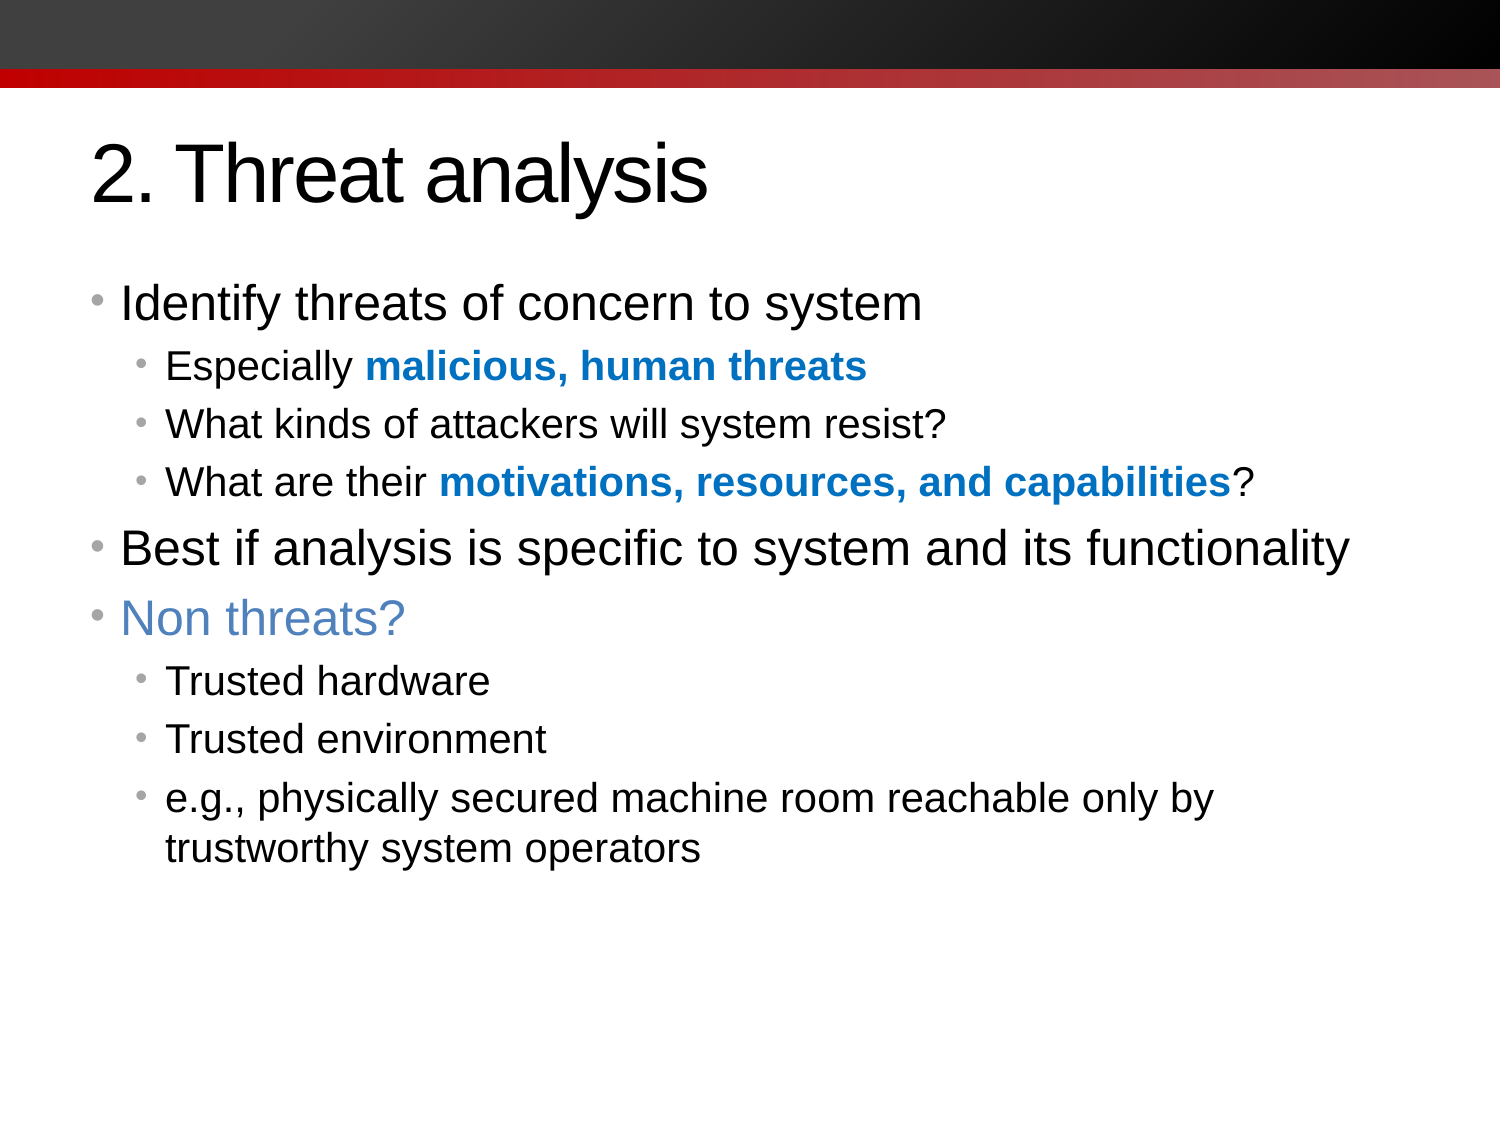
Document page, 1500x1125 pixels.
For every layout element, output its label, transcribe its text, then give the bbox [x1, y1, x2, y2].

title 2. Threat analysis [75, 87, 1425, 250]
list Identify threats of concern to system Especially malicious, human threats What kinds of attackers will system resist? What are their motivations, resources, and capabilities? Best if analysis is specific to system and its functionality Non threats? Trusted hardware Trusted environment e.g., physically secured machine room reachable only by trustworthy system operators [75, 262, 1425, 1063]
